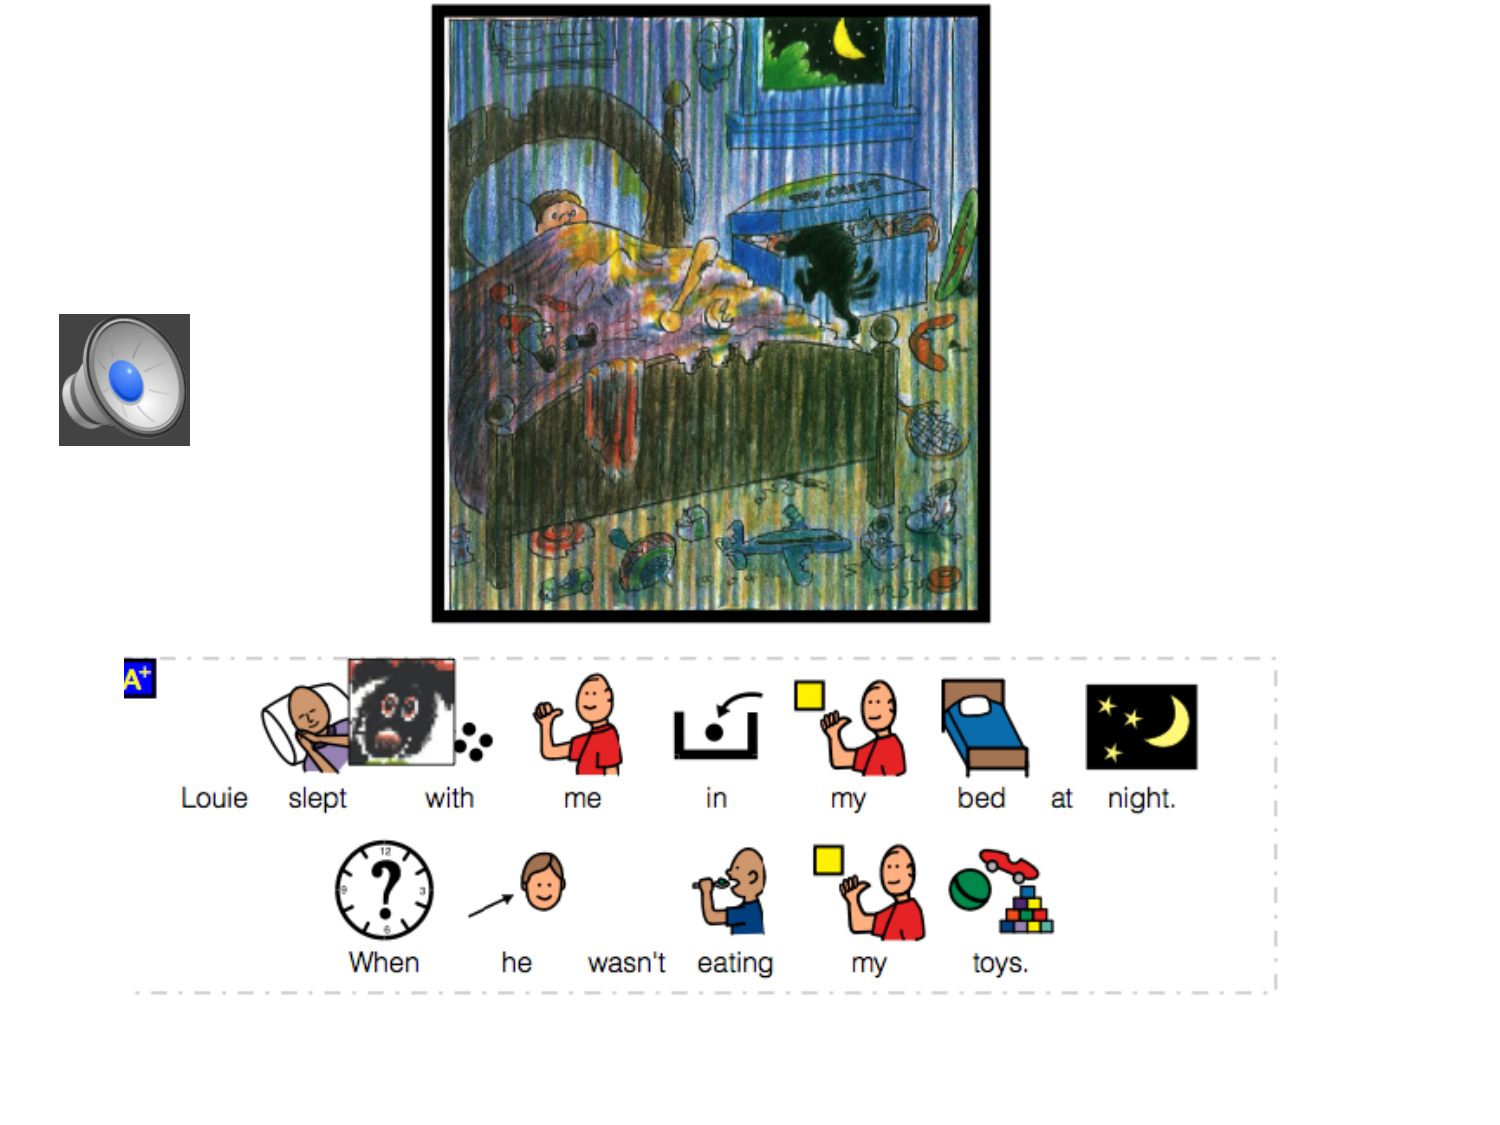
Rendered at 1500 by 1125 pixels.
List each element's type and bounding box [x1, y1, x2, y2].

picture [57, 0, 1330, 1125]
